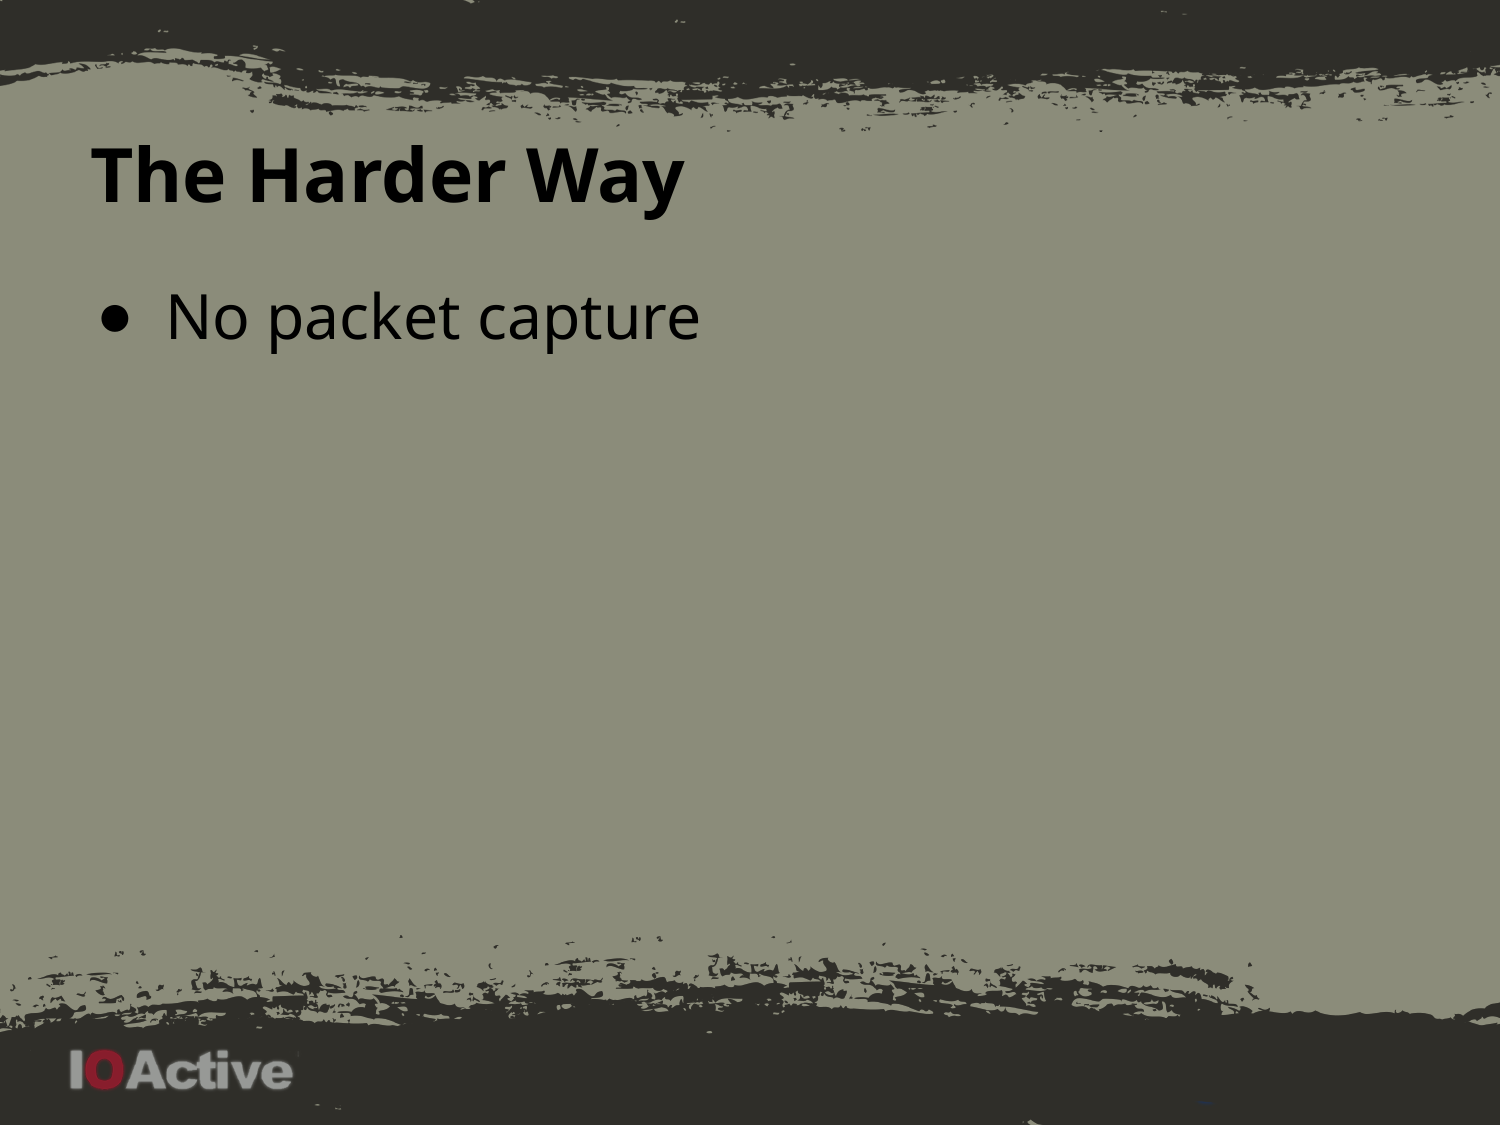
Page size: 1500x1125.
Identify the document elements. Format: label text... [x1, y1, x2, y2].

list No packet capture [75, 262, 1425, 1078]
title The Harder Way [75, 45, 1425, 233]
picture [0, 0, 1500, 1125]
